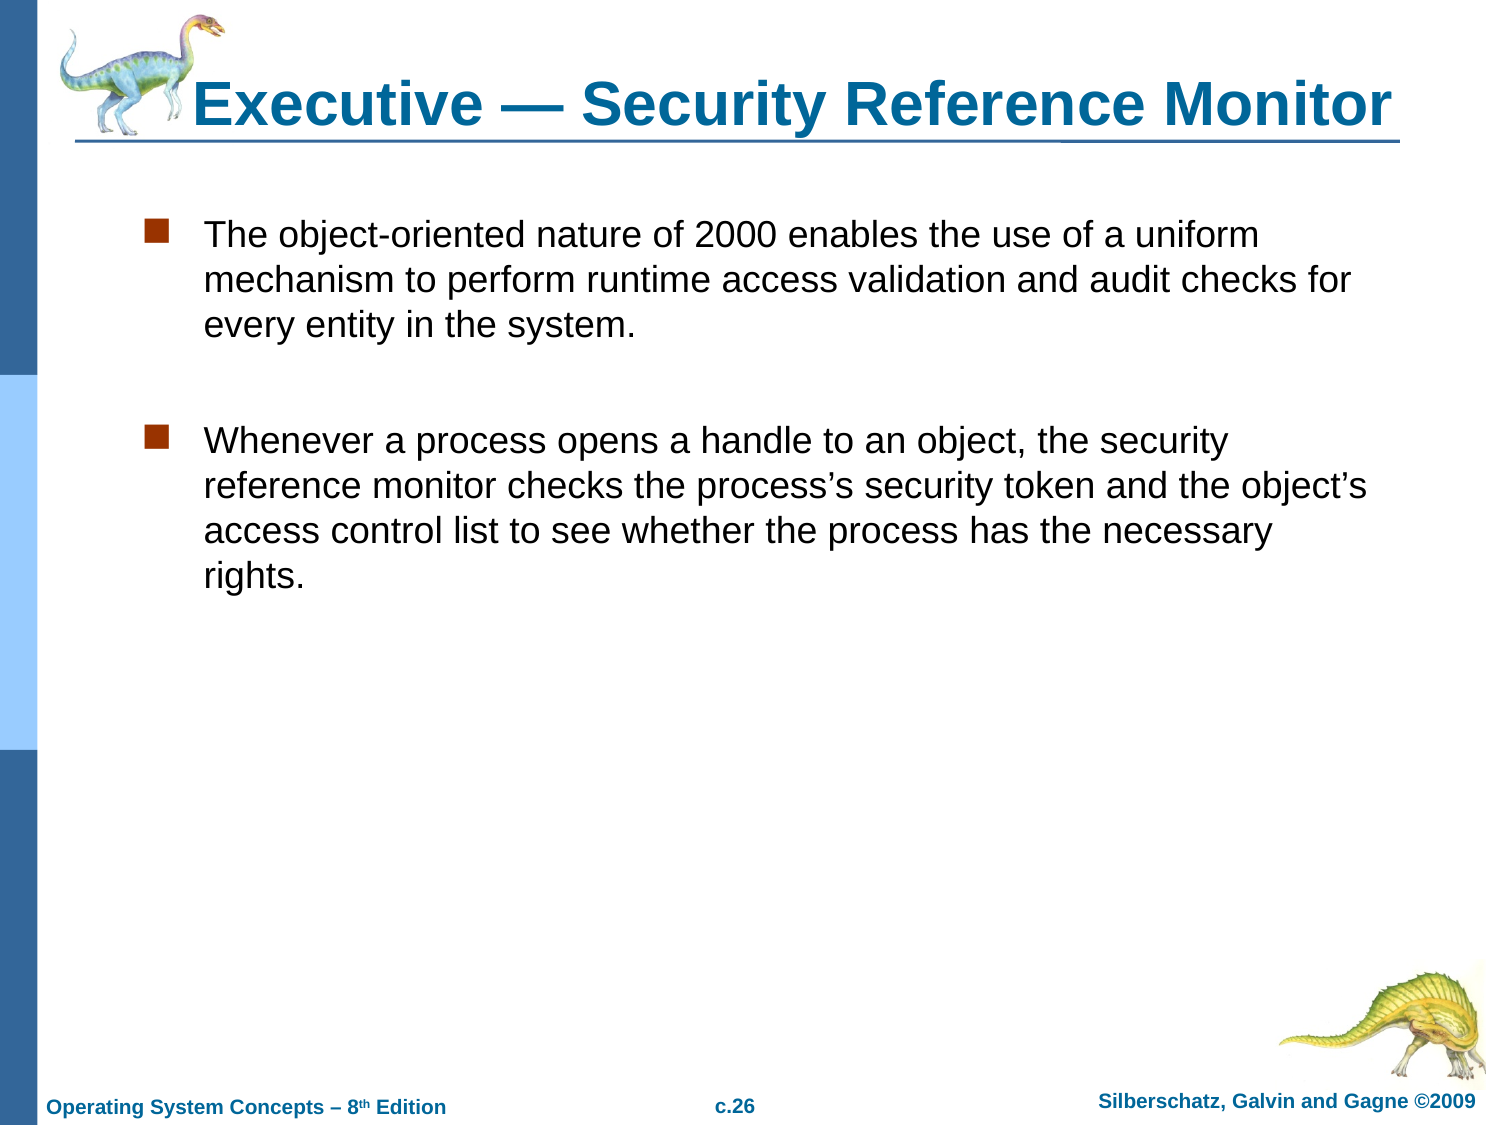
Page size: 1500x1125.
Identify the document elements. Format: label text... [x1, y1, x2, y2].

picture [1275, 959, 1486, 1090]
list The object-oriented nature of 2000 enables the use of a uniform mechanism to perform runtime access validation and audit checks for every entity in the system. Whenever a process opens a handle to an object, the security reference monitor checks the process’s security token and the object’s access control list to see whether the process has the necessary rights. [132, 202, 1391, 946]
title Executive — Security Reference Monitor [133, 69, 1454, 146]
picture [46, 0, 243, 149]
